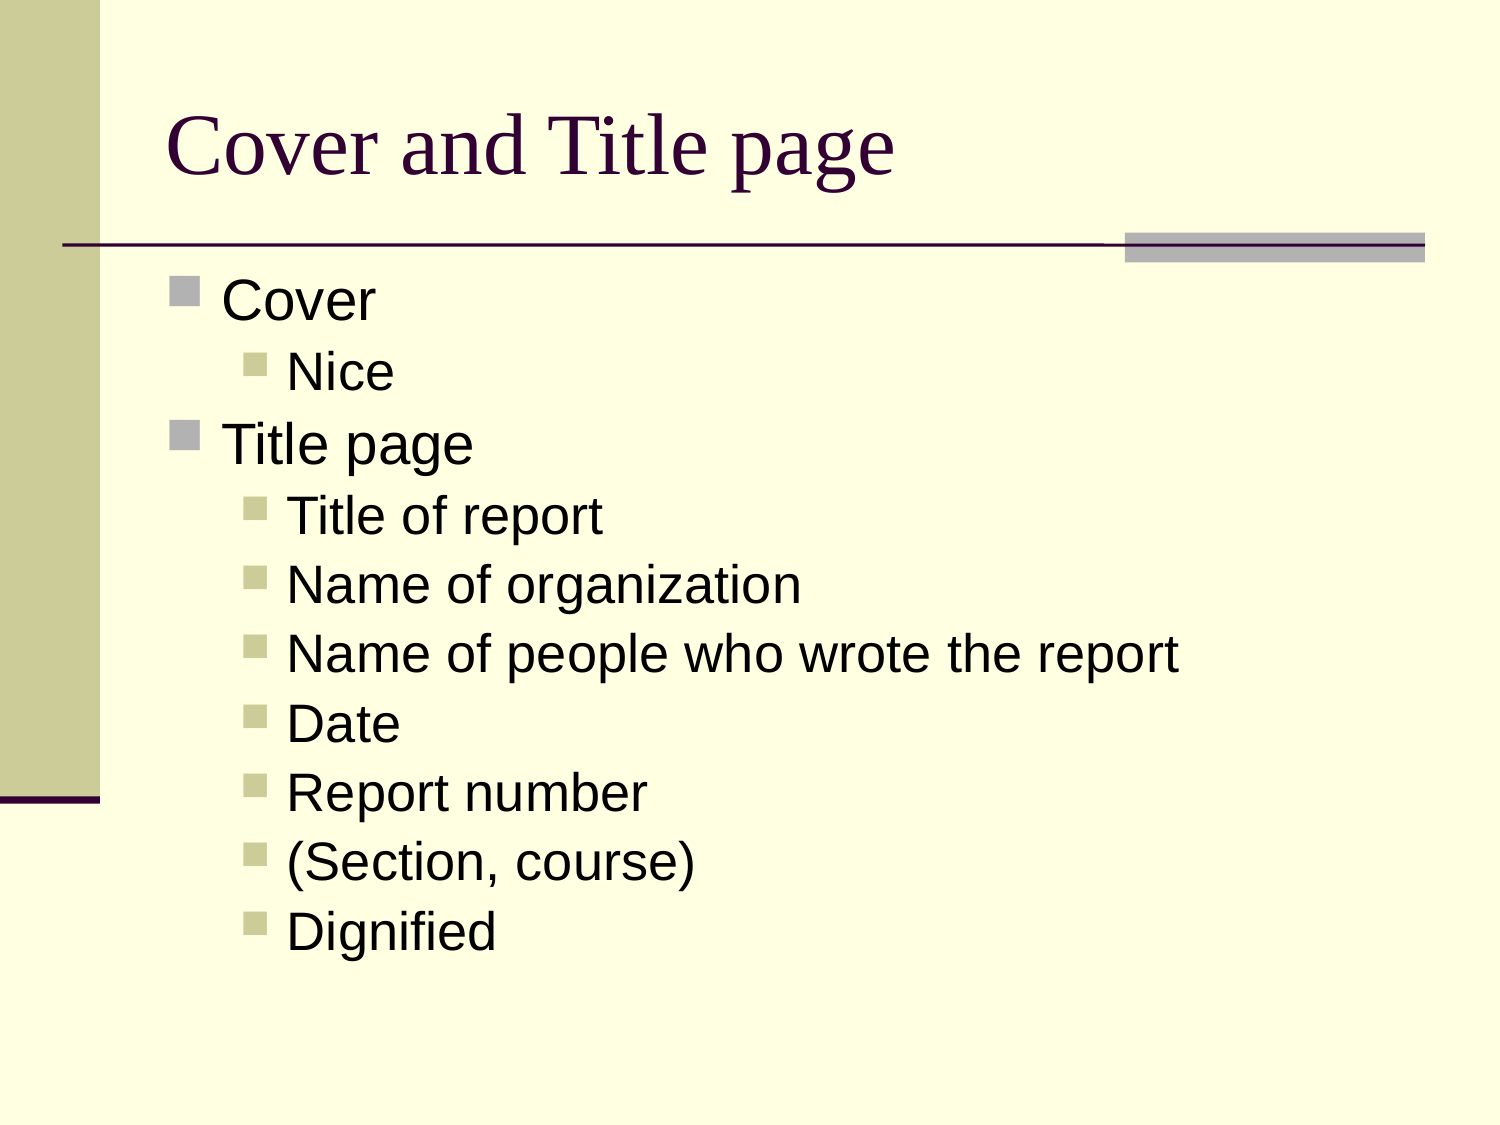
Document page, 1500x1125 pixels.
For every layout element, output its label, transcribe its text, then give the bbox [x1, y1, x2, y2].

title Cover and Title page [149, 45, 1426, 234]
list Cover Nice Title page Title of report Name of organization Name of people who wrote the report Date Report number (Section, course) Dignified [149, 262, 1426, 1006]
